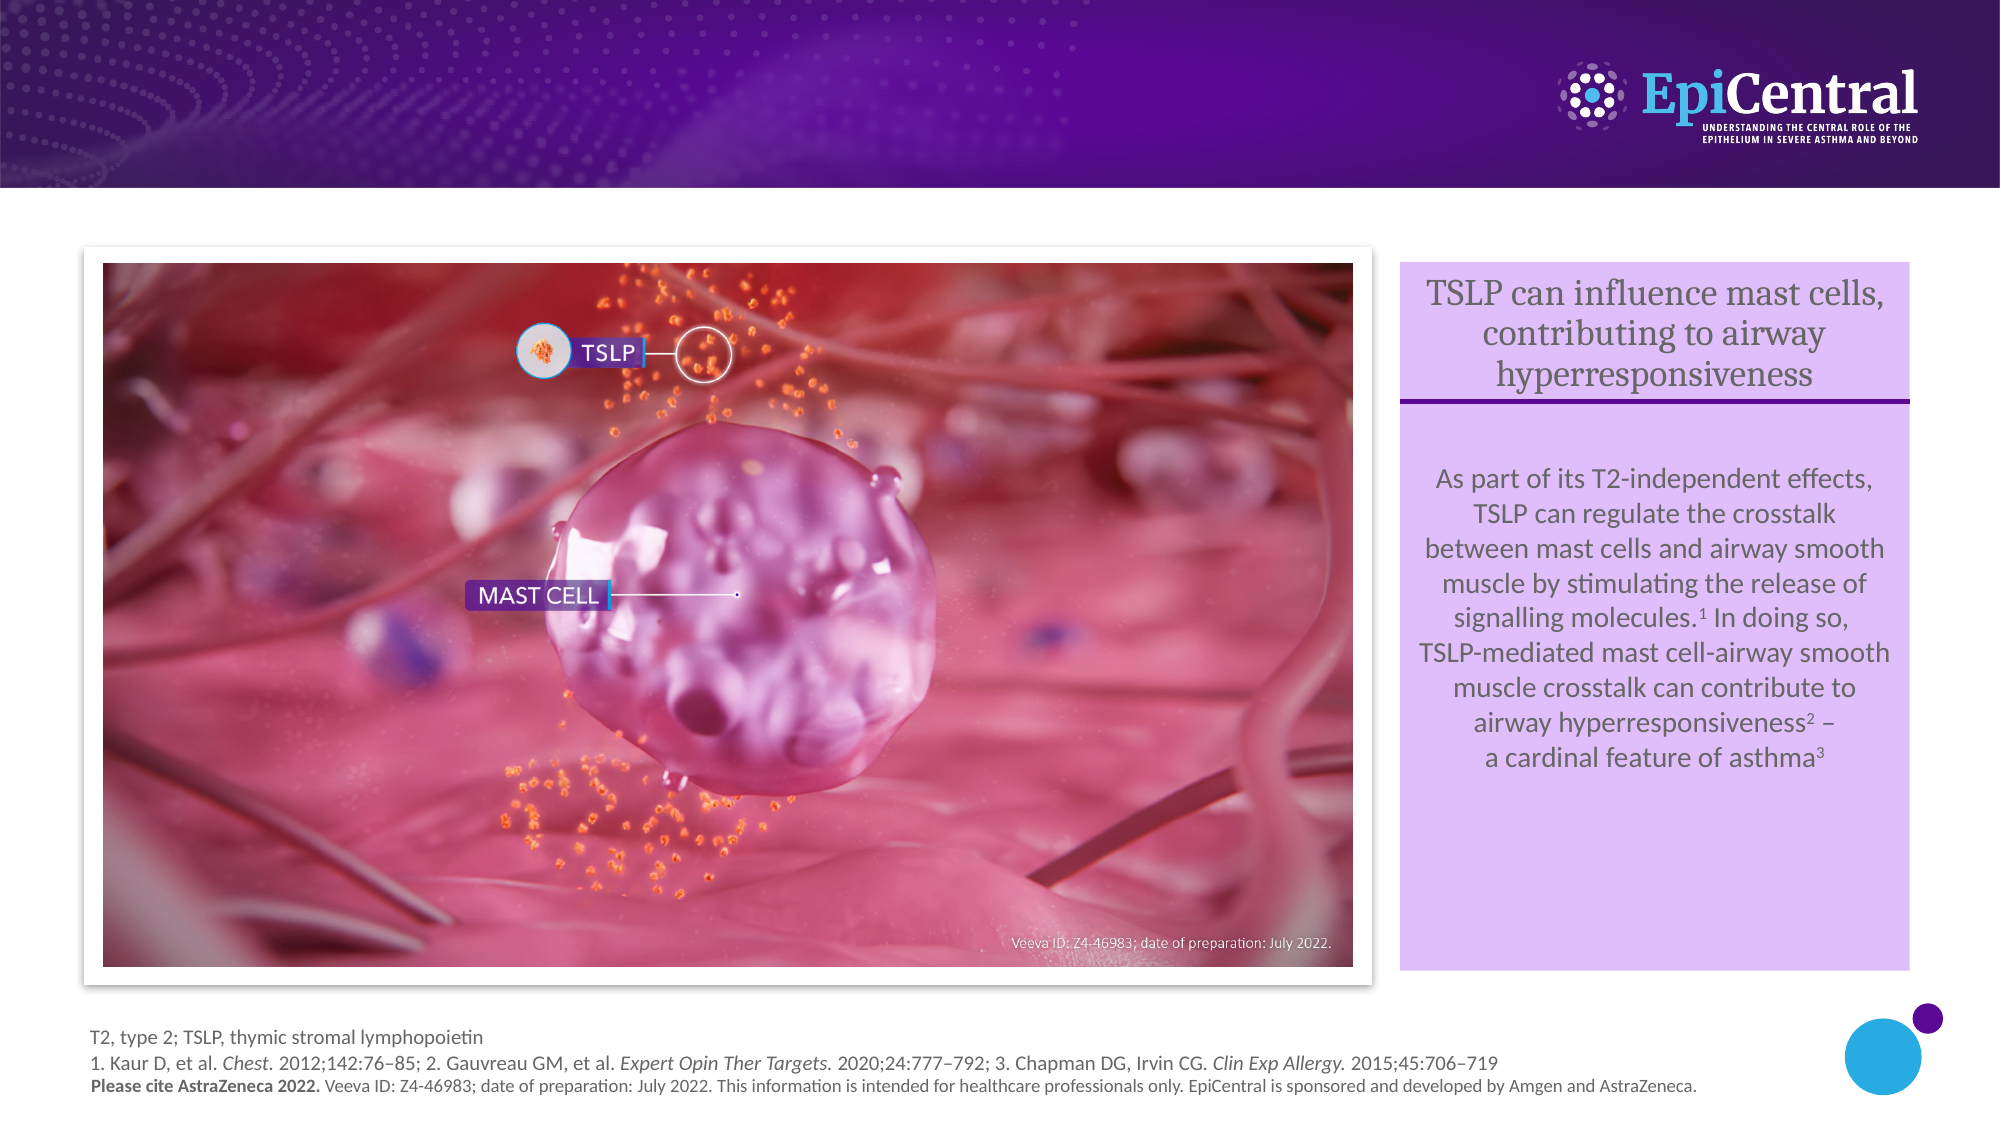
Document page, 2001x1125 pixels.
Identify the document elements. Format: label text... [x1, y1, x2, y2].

picture [98, 261, 1358, 971]
list As part of its T2-independent effects, TSLP can regulate the crosstalk between mast cells and airway smooth muscle by stimulating the release of signalling molecules.1 In doing so, TSLP-mediated mast cell-airway smooth muscle crosstalk can contribute to airway hyperresponsiveness2 – a cardinal feature of asthma3 [1400, 404, 1910, 971]
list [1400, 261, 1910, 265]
text_box T2, type 2; TSLP, thymic stromal lymphopoietin 1. Kaur D, et al. Chest. 2012;142:76–85; 2. Gauvreau GM, et al. Expert Opin Ther Targets. 2020;24:777–792; 3. Chapman DG, Irvin CG. Clin Exp Allergy. 2015;45:706–719 [89, 1001, 1837, 1074]
picture [0, 0, 2000, 188]
title TSLP can influence mast cells, contributing to airway hyperresponsiveness [1400, 265, 1910, 399]
